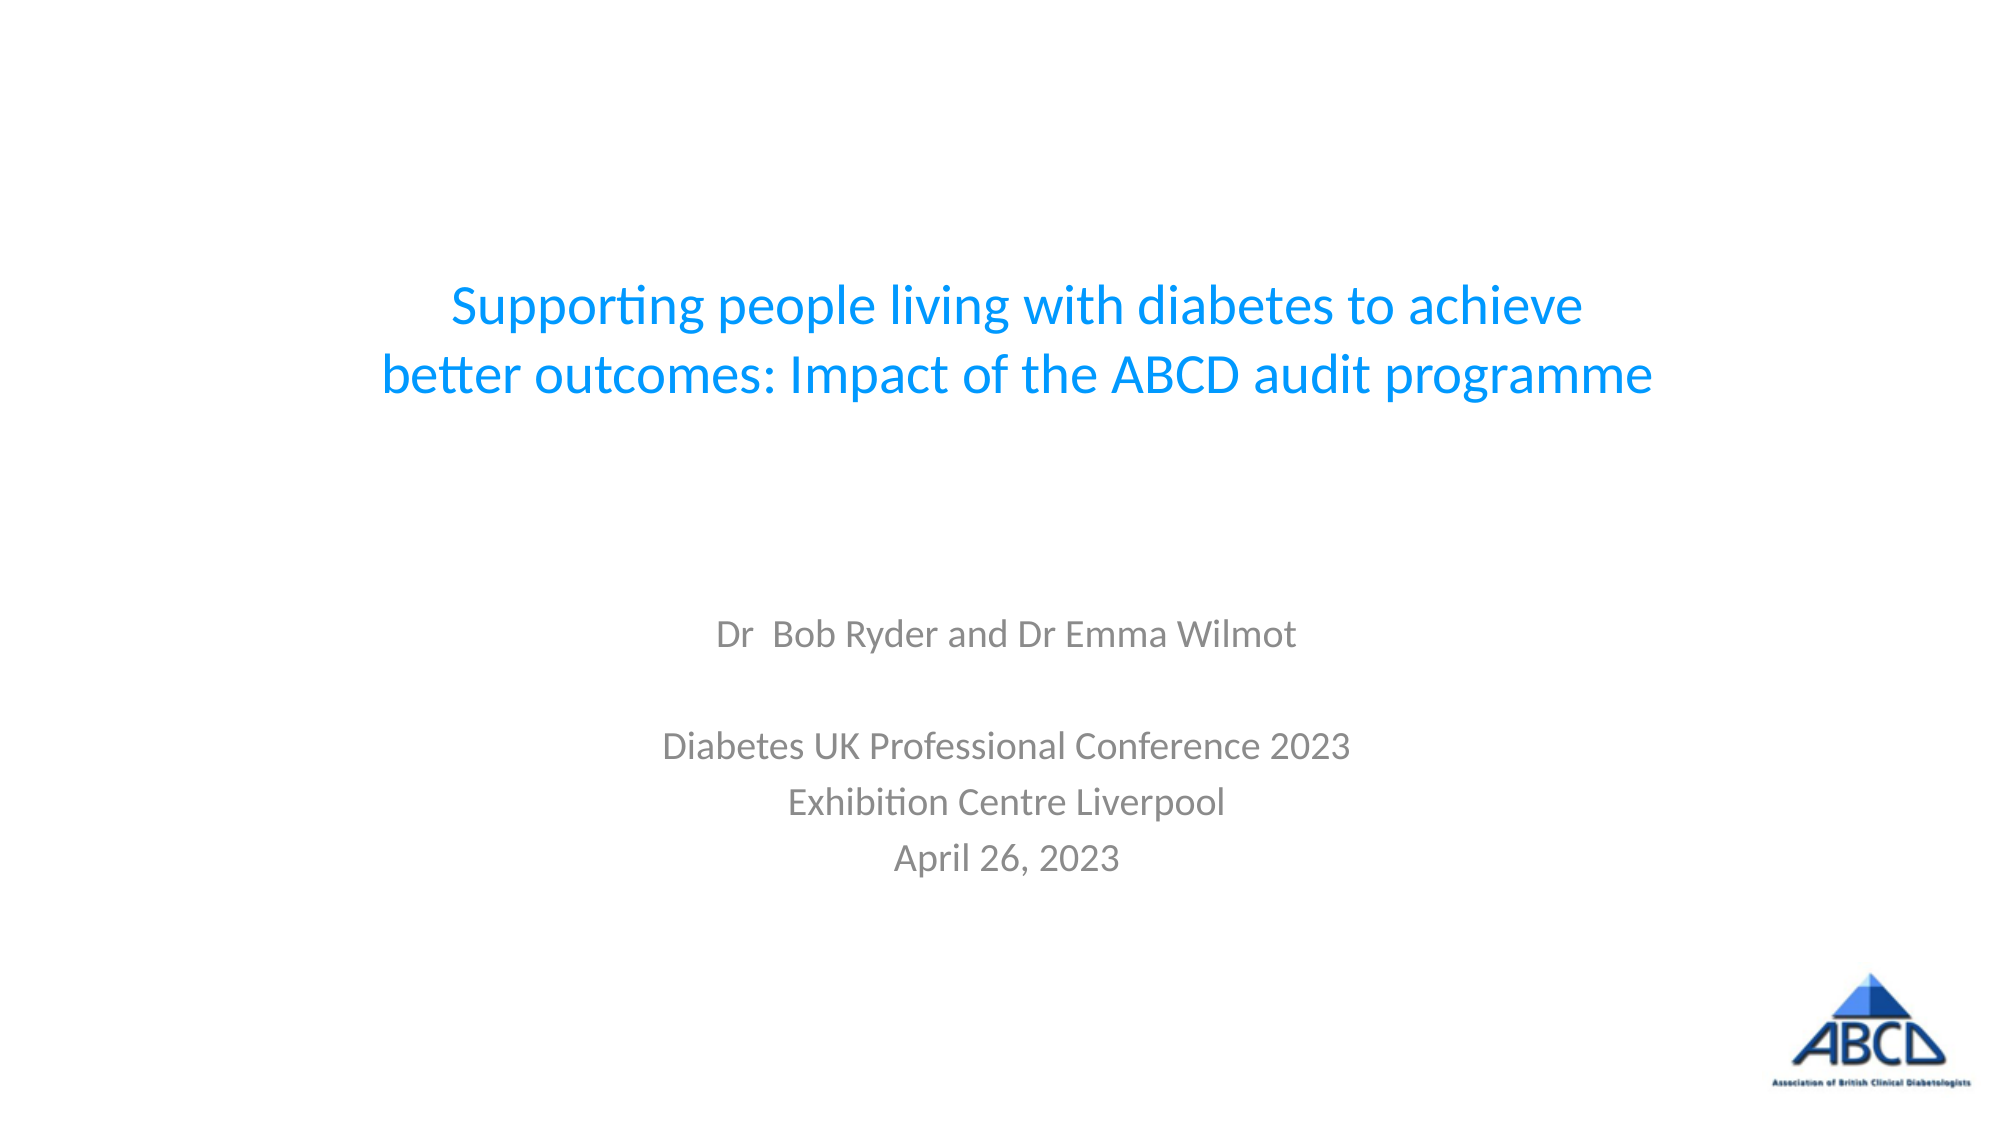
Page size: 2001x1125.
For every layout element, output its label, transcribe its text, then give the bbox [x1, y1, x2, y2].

title Supporting people living with diabetes to achieve better outcomes: Impact of the ABCD audit programme [361, 249, 1675, 492]
picture [1762, 962, 1981, 1099]
subtitle Dr Bob Ryder and Dr Emma Wilmot Diabetes UK Professional Conference 2023 Exhibition Centre Liverpool April 26, 2023 [482, 600, 1533, 888]
